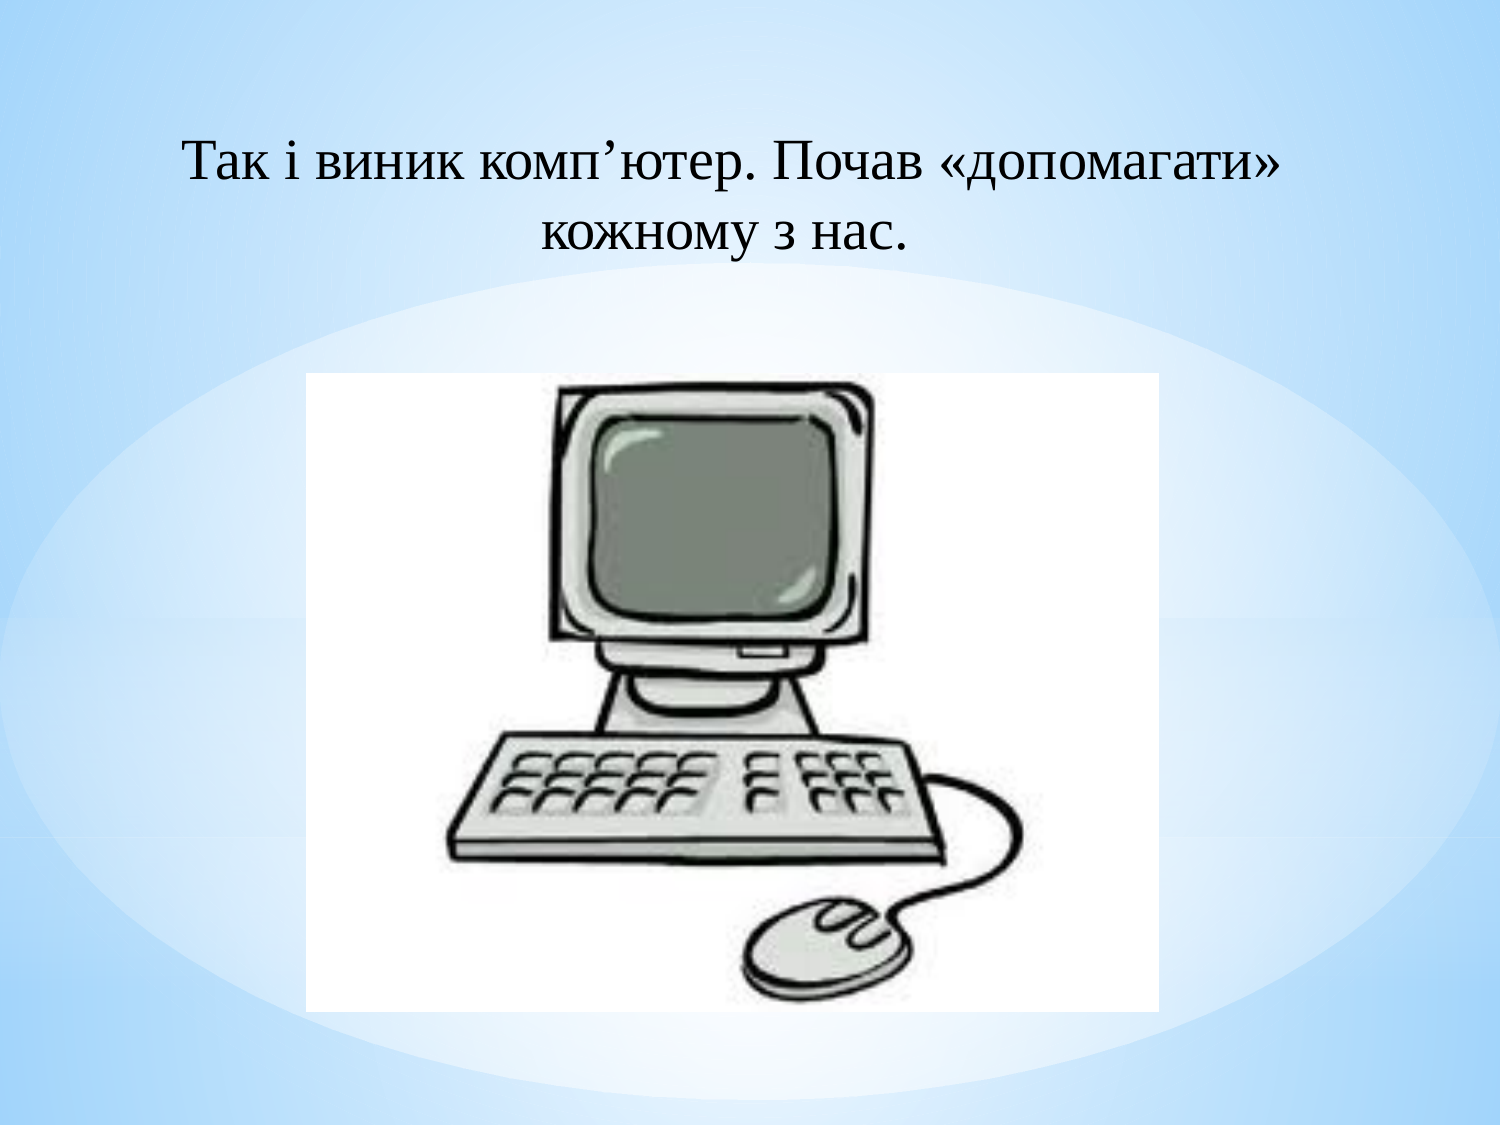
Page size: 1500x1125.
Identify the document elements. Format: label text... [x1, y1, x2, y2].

picture [305, 373, 1159, 1012]
text_box Так і виник комп’ютер. Почав «допомагати» кожному з нас. [112, 113, 1353, 269]
